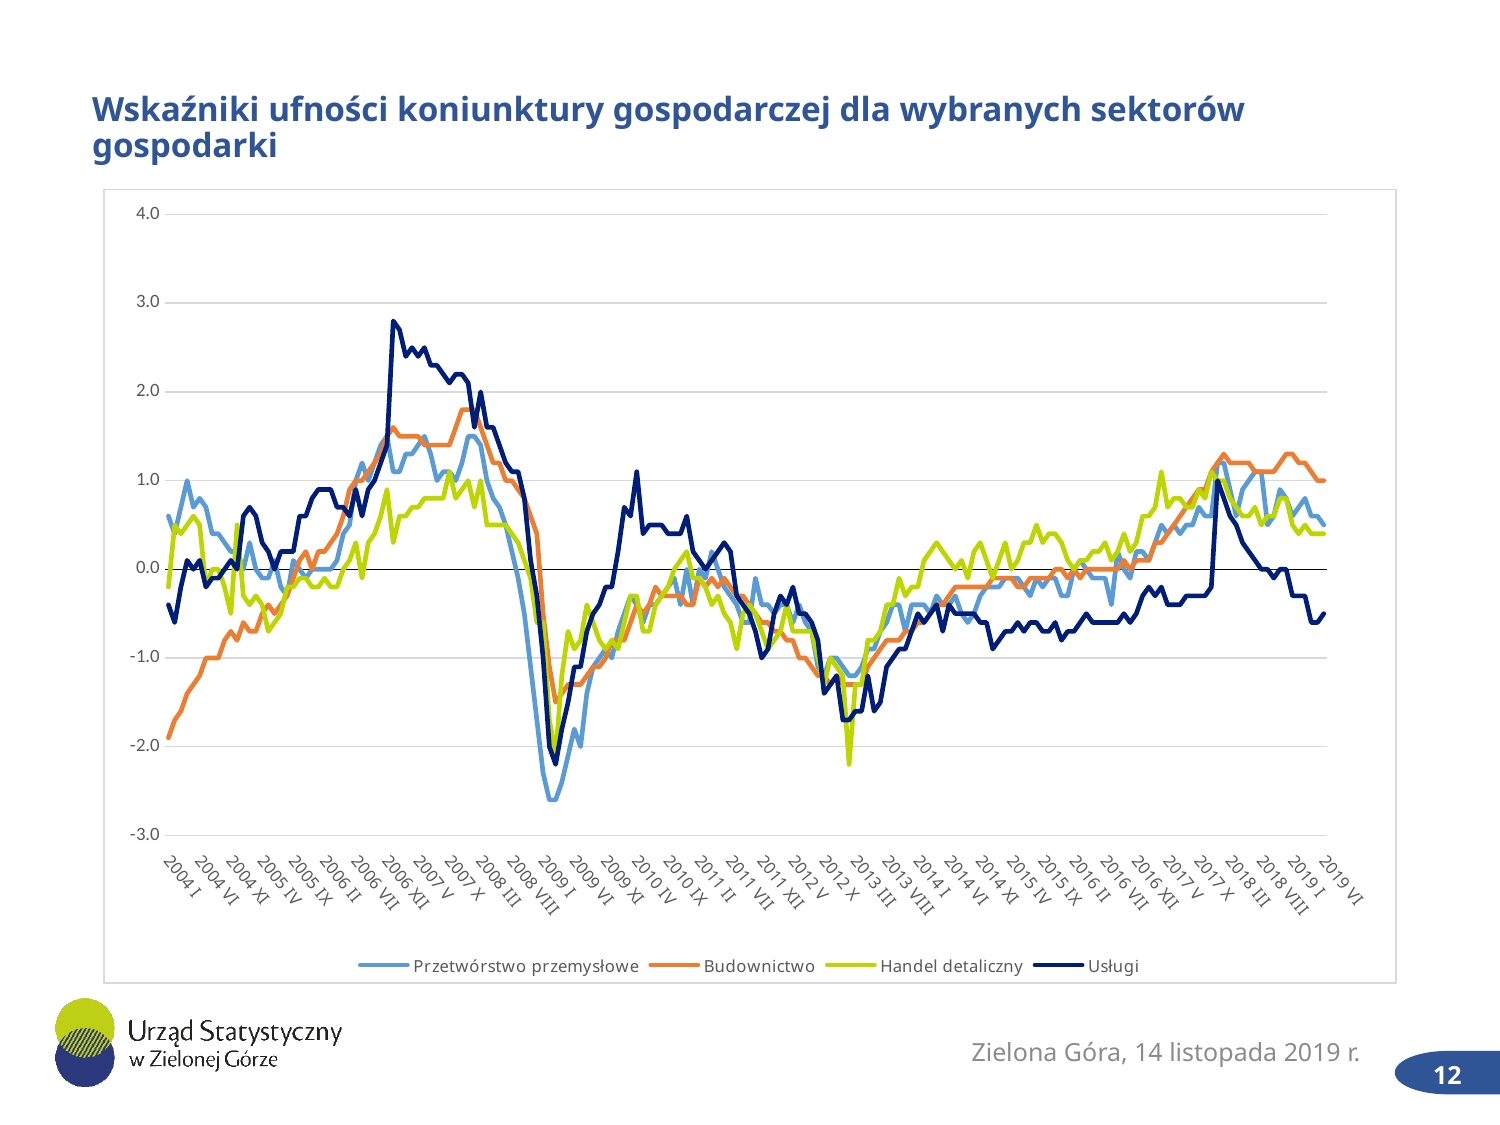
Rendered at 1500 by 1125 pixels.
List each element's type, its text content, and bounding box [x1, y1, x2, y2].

text_box [1431, 1050, 1500, 1095]
text_box Zielona Góra, 14 listopada 2019 r. [956, 1021, 1390, 1082]
chart [103, 188, 1397, 984]
text_box [1394, 1054, 1418, 1091]
text_box 12 [1418, 1052, 1478, 1097]
picture [55, 998, 342, 1087]
title Wskaźniki ufności koniunktury gospodarczej dla wybranych sektorów gospodarki [77, 59, 1419, 198]
